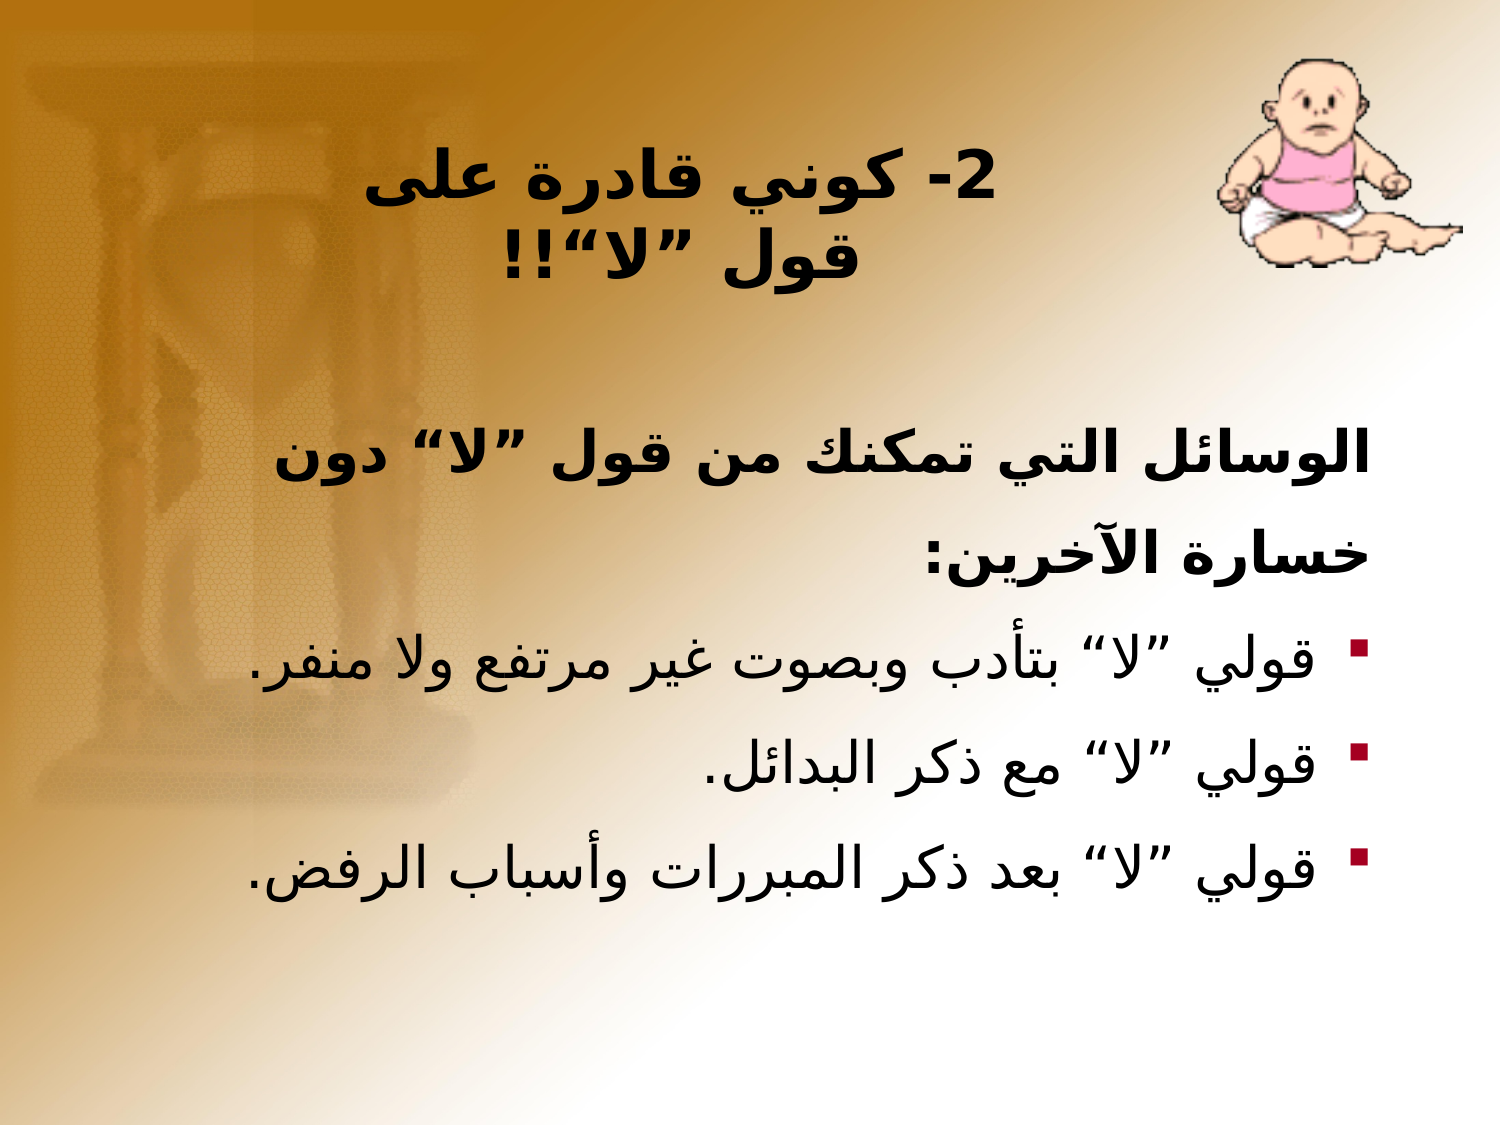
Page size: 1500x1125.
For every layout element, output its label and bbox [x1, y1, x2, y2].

list [0, 0, 1500, 1125]
picture [1212, 37, 1463, 269]
